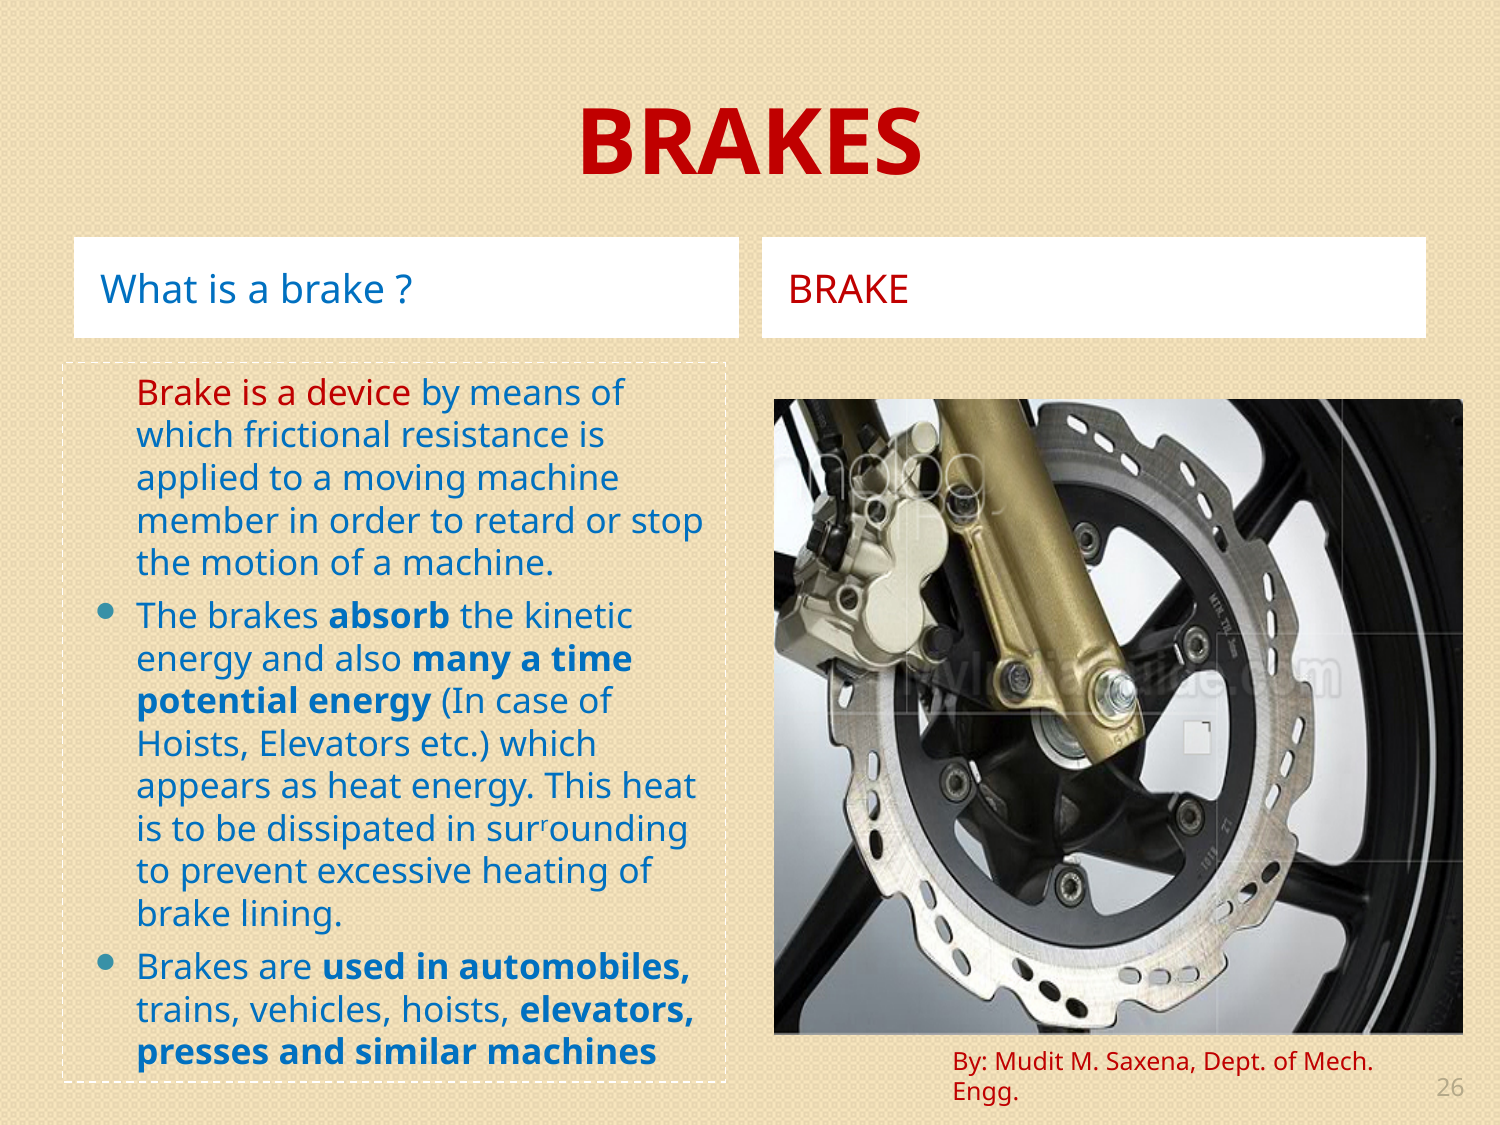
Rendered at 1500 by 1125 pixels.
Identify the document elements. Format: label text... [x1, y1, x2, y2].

footer By: Mudit M. Saxena, Dept. of Mech. Engg. [937, 1044, 1413, 1113]
list Brake is a device by means of which frictional resistance is applied to a moving machine member in order to retard or stop the motion of a machine. The brakes absorb the kinetic energy and also many a time potential energy (In case of Hoists, Elevators etc.) which appears as heat energy. This heat is to be dissipated in surrounding to prevent excessive heating of brake lining. Brakes are used in automobiles, trains, vehicles, hoists, elevators, presses and similar ma­chines [62, 362, 726, 1083]
slide_number 26 [1413, 1034, 1488, 1113]
list BRAKE [762, 237, 1426, 338]
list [774, 399, 1463, 1035]
title BRAKES [62, 75, 1438, 200]
list What is a brake ? [74, 237, 739, 338]
